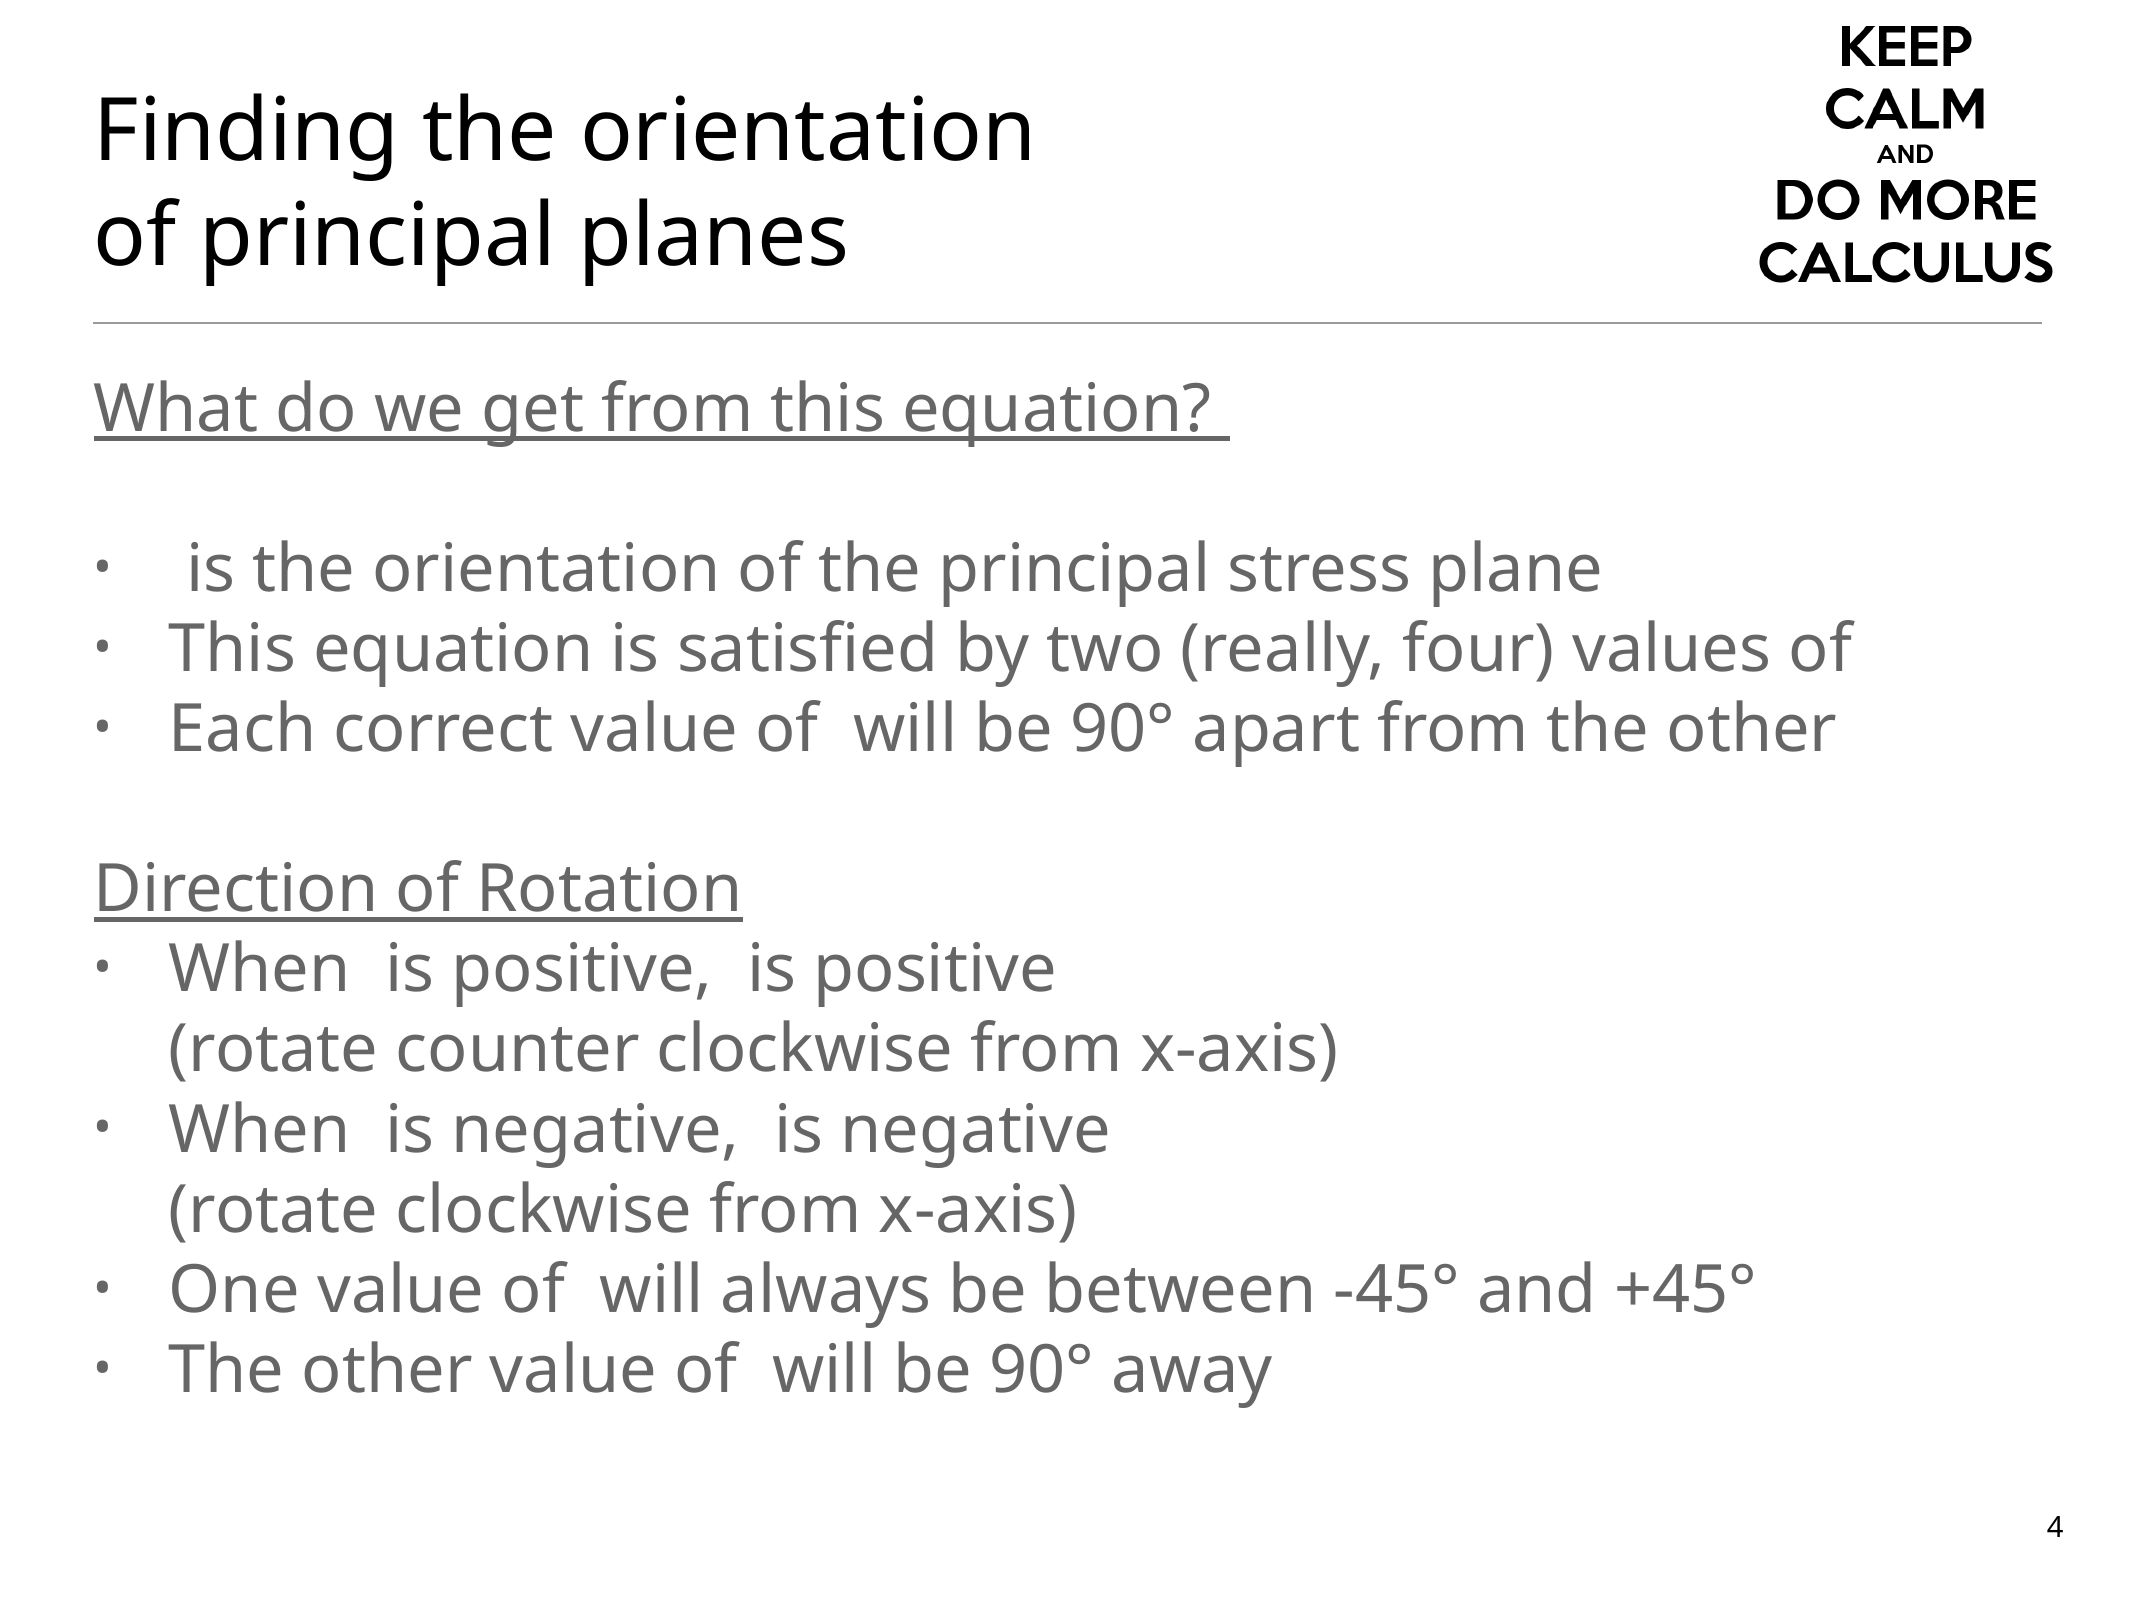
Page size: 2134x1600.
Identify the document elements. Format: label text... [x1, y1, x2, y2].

slide_number 4 [2028, 1507, 2065, 1558]
picture [1750, 6, 2060, 302]
title Finding the orientation of principal planes [93, 53, 1127, 284]
